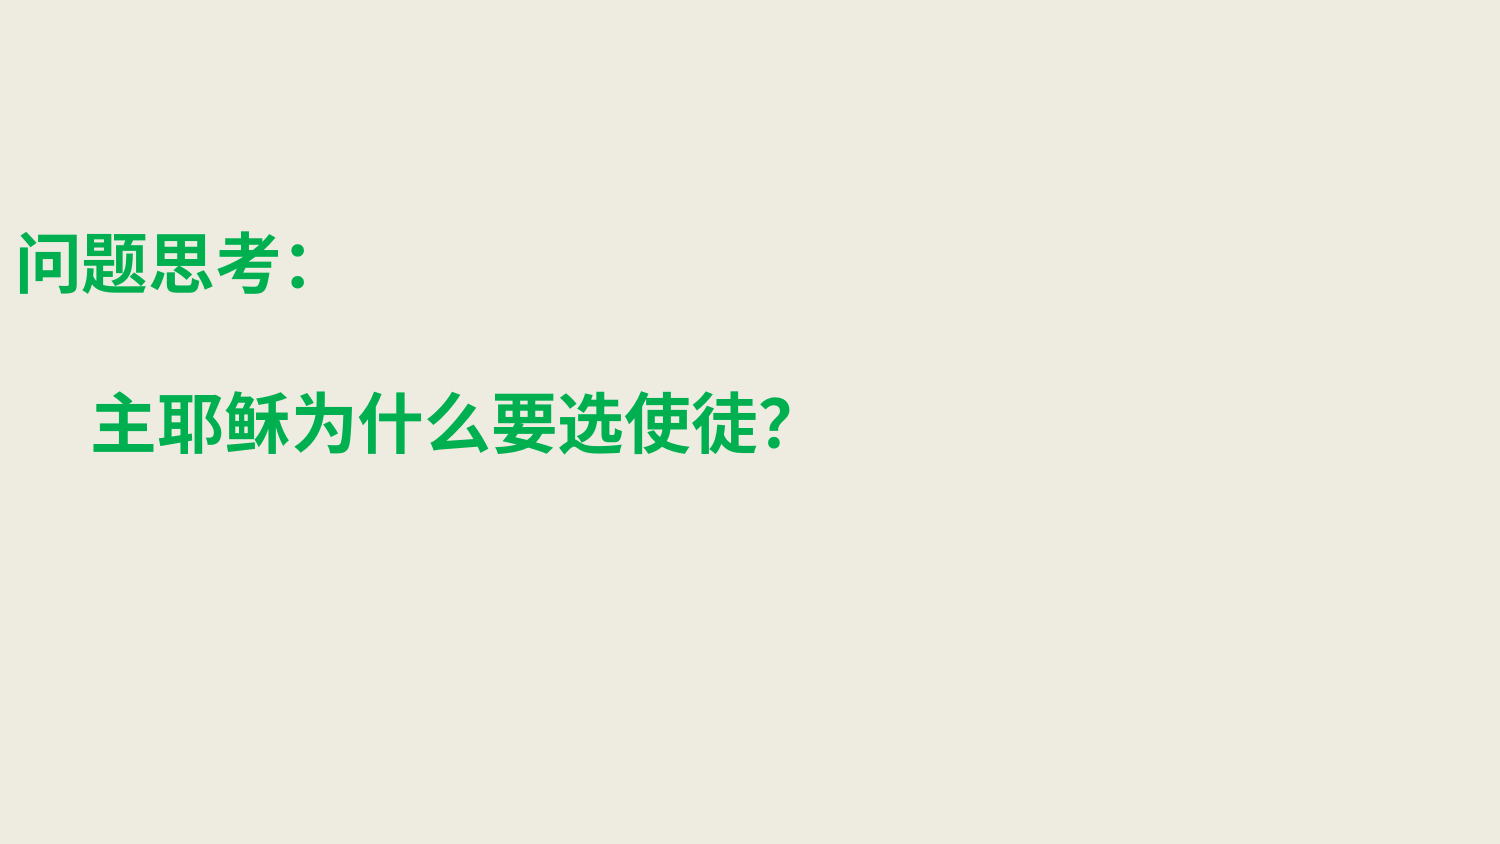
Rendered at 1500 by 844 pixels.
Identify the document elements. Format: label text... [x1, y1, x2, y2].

title 问题思考： 主耶稣为什么要选使徒？ [0, 0, 1500, 844]
